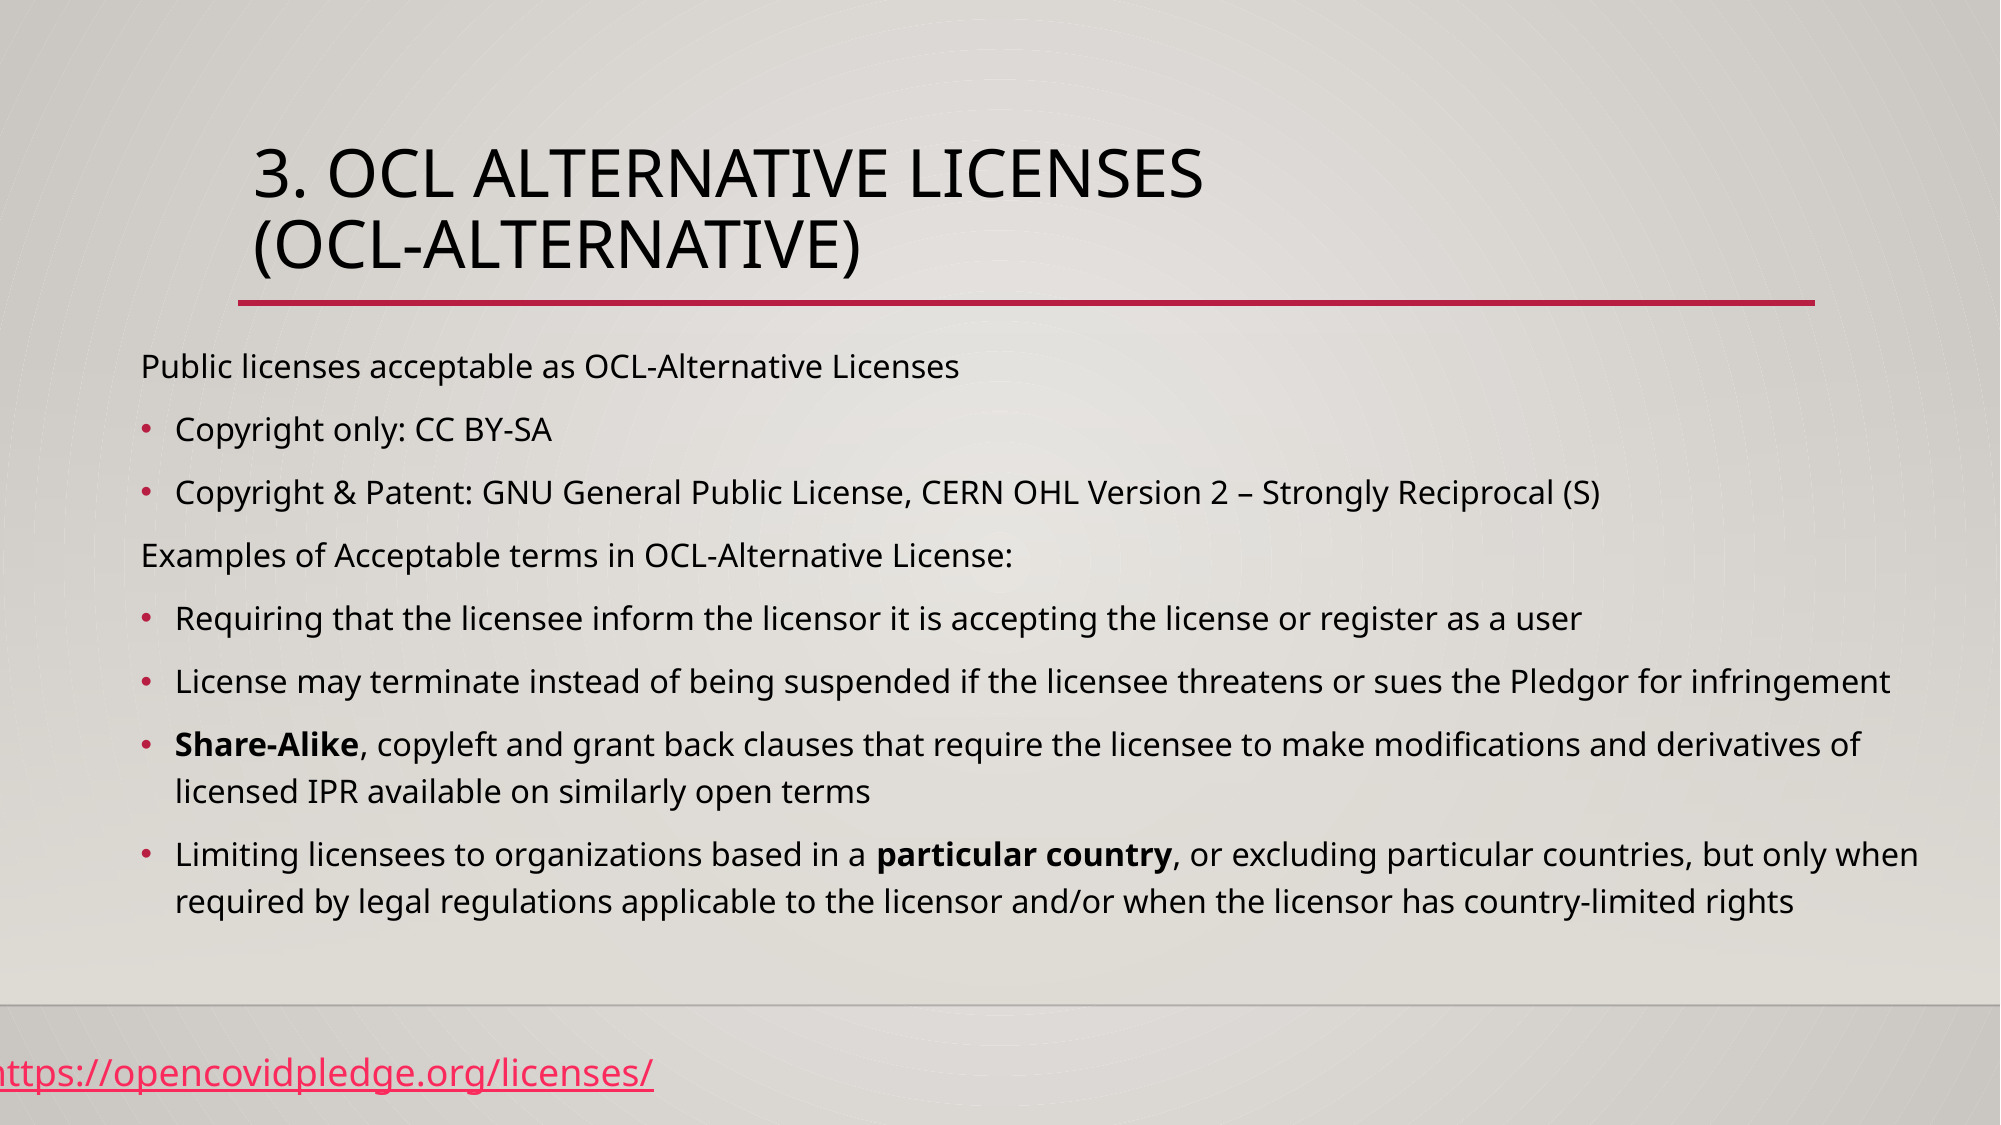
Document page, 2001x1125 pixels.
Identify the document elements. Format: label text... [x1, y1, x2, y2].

text_box https://opencovidpledge.org/licenses/ [0, 1041, 669, 1108]
title 3. OCL Alternative licenses (OCL-alternative) [238, 131, 1814, 305]
list Public licenses acceptable as OCL-Alternative Licenses Copyright only: CC BY-SA Copyright & Patent: GNU General Public License, CERN OHL Version 2 – Strongly Reciprocal (S) Examples of Acceptable terms in OCL-Alternative License: Requiring that the licensee inform the licensor it is accepting the license or register as a user License may terminate instead of being suspended if the licensee threatens or sues the Pledgor for infringement Share-Alike, copyleft and grant back clauses that require the licensee to make modifications and derivatives of licensed IPR available on similarly open terms Limiting licensees to organizations based in a particular country, or excluding particular countries, but only when required by legal regulations applicable to the licensor and/or when the licensor has country-limited rights [125, 330, 1943, 1125]
